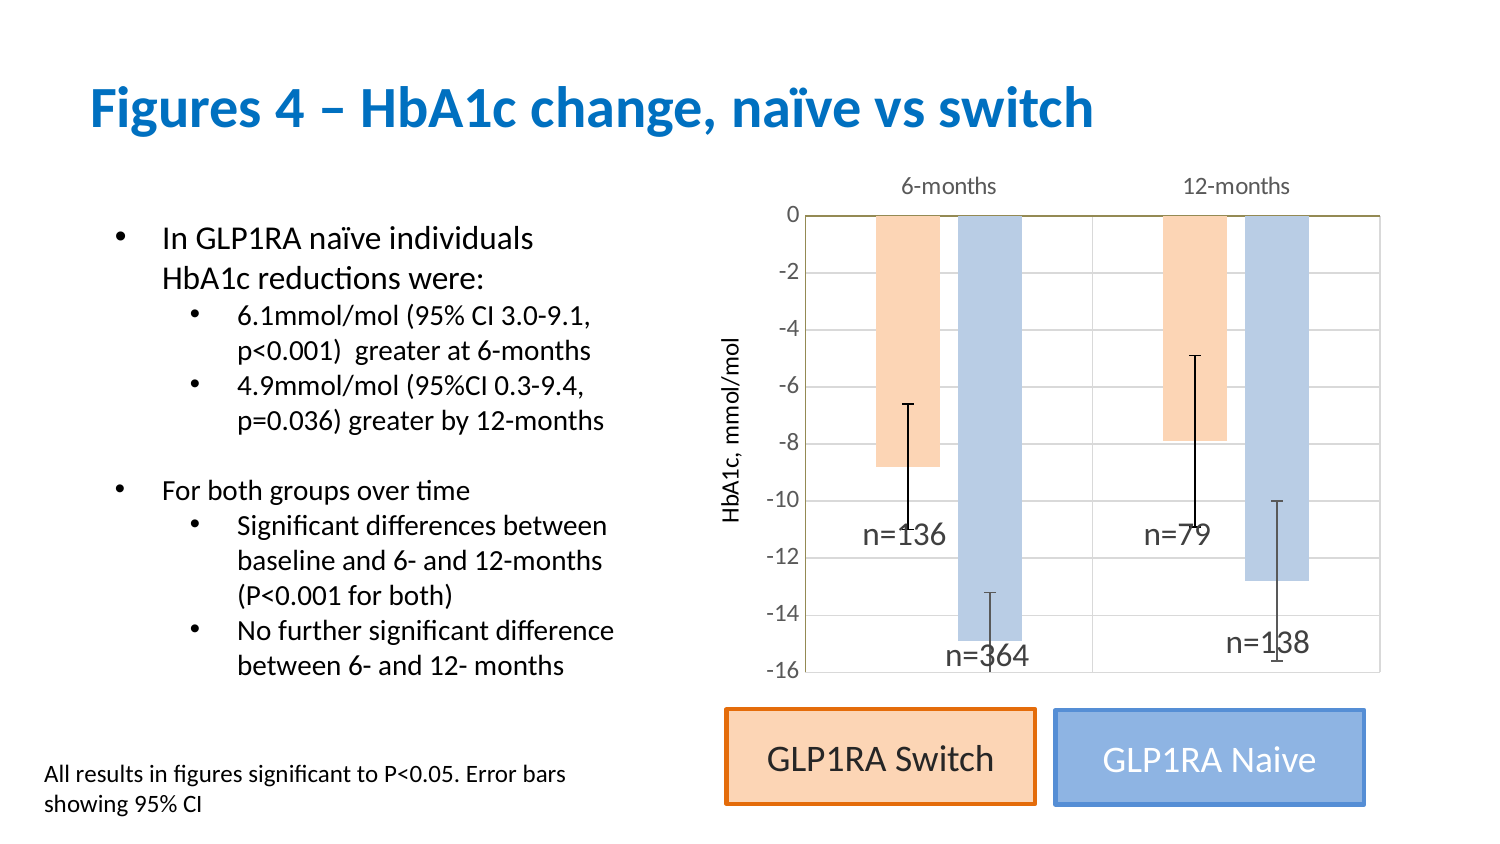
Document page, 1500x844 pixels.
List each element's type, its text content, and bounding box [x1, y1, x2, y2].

text_box GLP1RA Switch [724, 707, 1037, 806]
title Figures 4 – HbA1c change, naïve vs switch [75, 33, 1425, 175]
text_box In GLP1RA naïve individuals HbA1c reductions were: 6.1mmol/mol (95% CI 3.0-9.1, p<0.001) greater at 6-months 4.9mmol/mol (95%CI 0.3-9.4, p=0.036) greater by 12-months For both groups over time Significant differences between baseline and 6- and 12-months (P<0.001 for both) No further significant difference between 6- and 12- months [100, 209, 642, 734]
text_box All results in figures significant to P<0.05. Error bars showing 95% CI [29, 640, 642, 844]
chart [685, 165, 1395, 696]
text_box GLP1RA Naive [1053, 708, 1366, 807]
